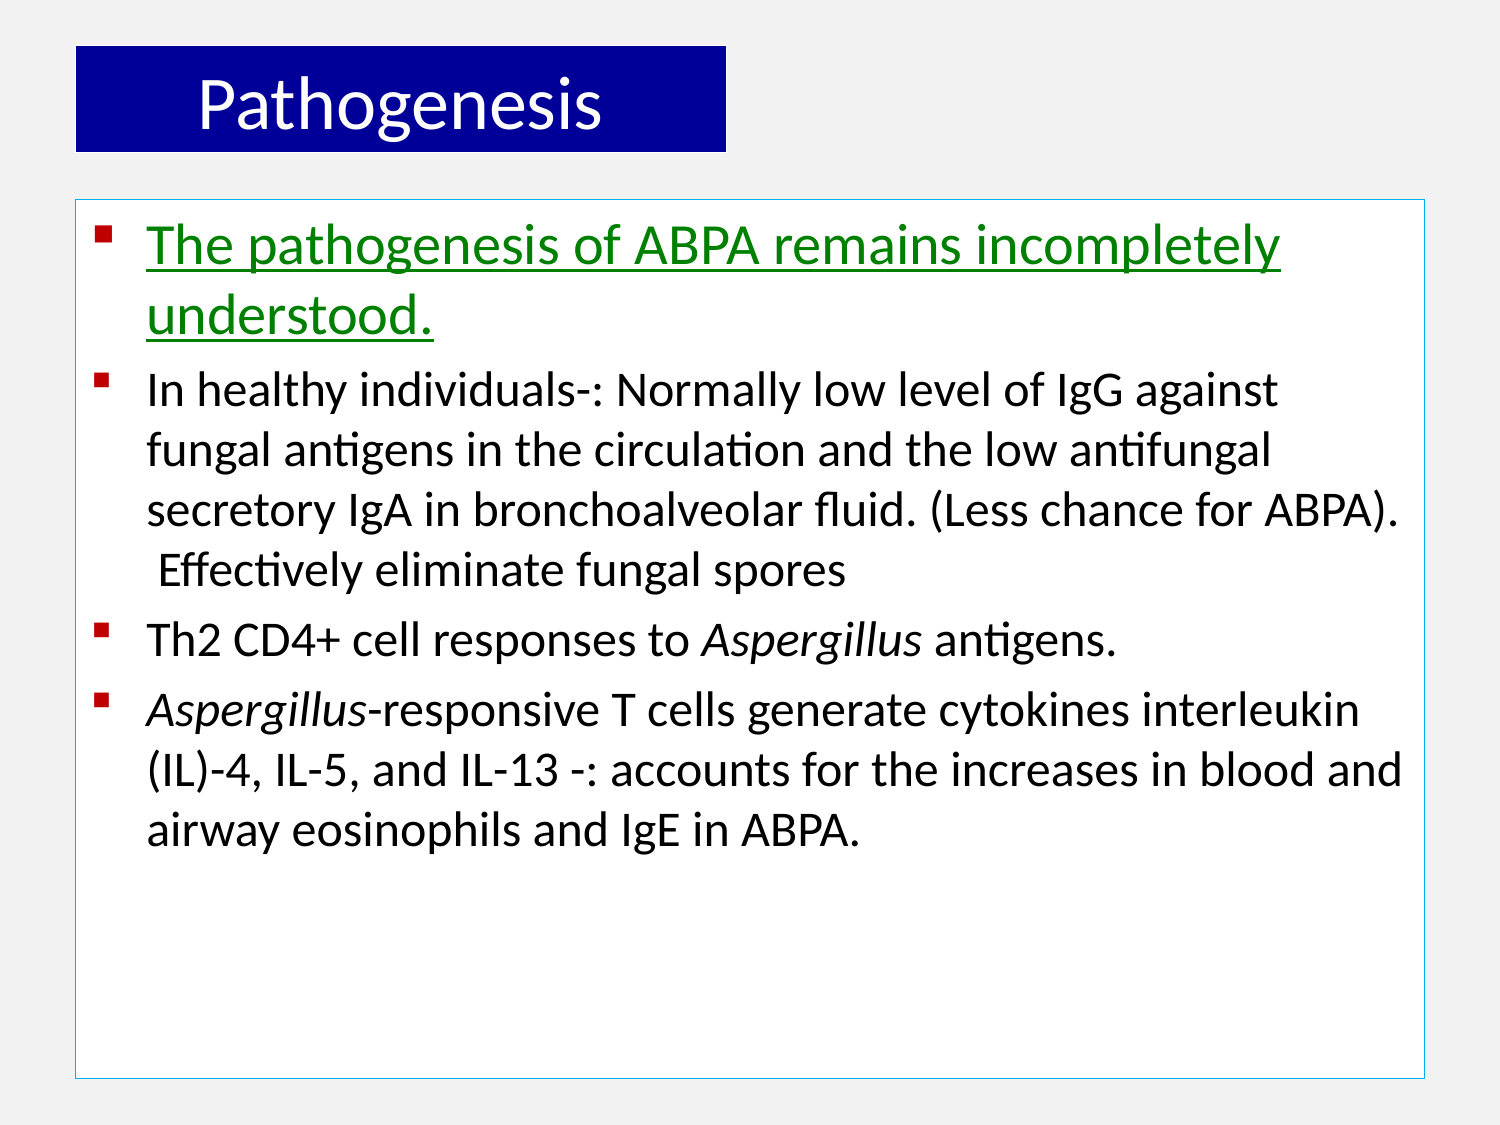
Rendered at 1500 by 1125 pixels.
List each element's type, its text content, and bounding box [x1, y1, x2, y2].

list The pathogenesis of ABPA remains incompletely understood. In healthy individuals-: Normally low level of IgG against fungal antigens in the circulation and the low antifungal secretory IgA in bronchoalveolar fluid. (Less chance for ABPA). Effectively eliminate fungal spores Th2 CD4+ cell responses to Aspergillus antigens. Aspergillus-responsive T cells generate cytokines interleukin (IL)-4, IL-5, and IL-13 -: accounts for the increases in blood and airway eosinophils and IgE in ABPA. [75, 199, 1425, 1079]
title Pathogenesis [75, 45, 727, 153]
